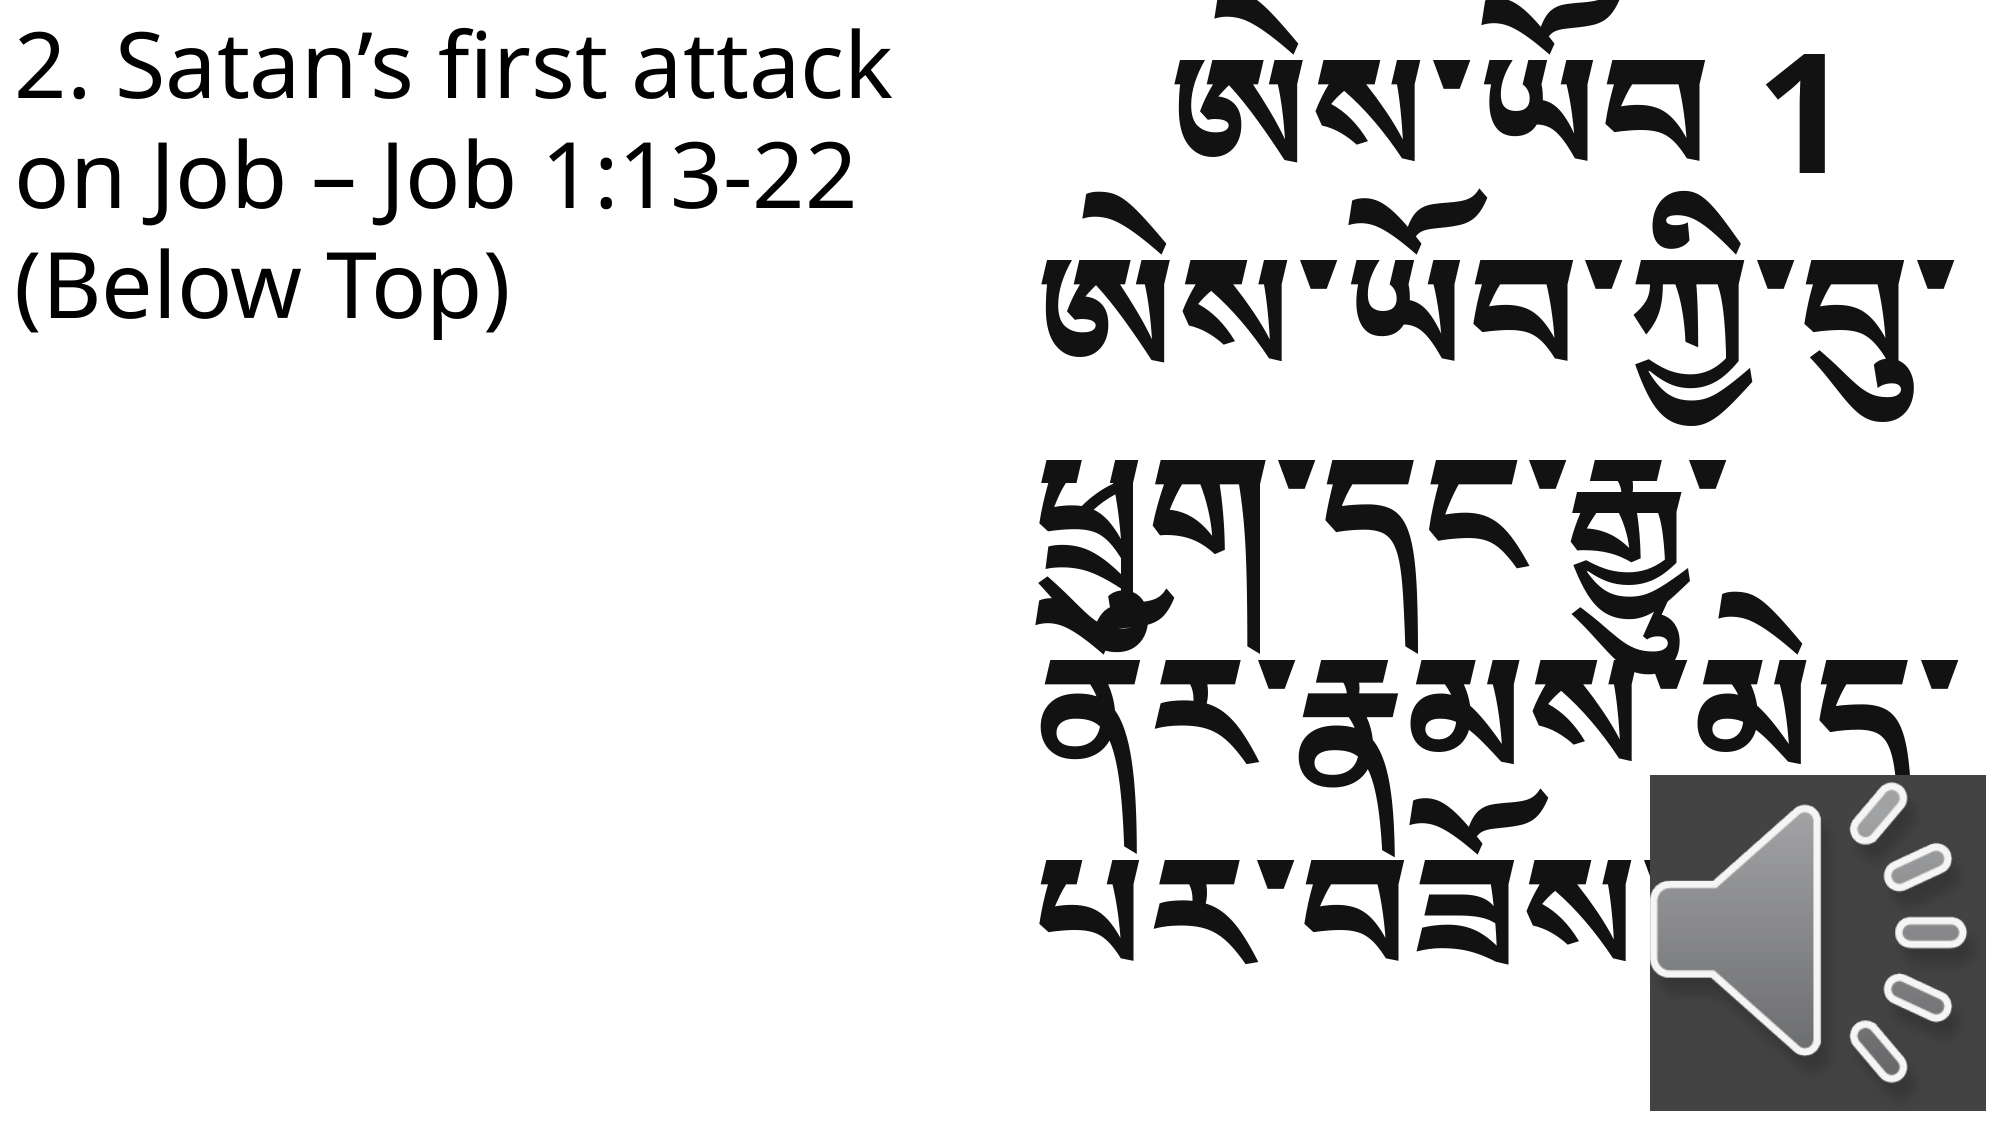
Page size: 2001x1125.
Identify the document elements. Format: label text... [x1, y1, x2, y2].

text_box 2. Satan’s first attack on Job – Job 1:13-22 (Below Top) [0, 0, 981, 1125]
picture [1648, 773, 1987, 1112]
text_box ཨེས་ཡོབ 1 ཨེས་ཡོབ་ཀྱི་བུ་ཕྲུག་དང་རྒྱུ་ནོར་རྣམས་མེད་པར་བཟོས་པ། [1019, 0, 2000, 1125]
